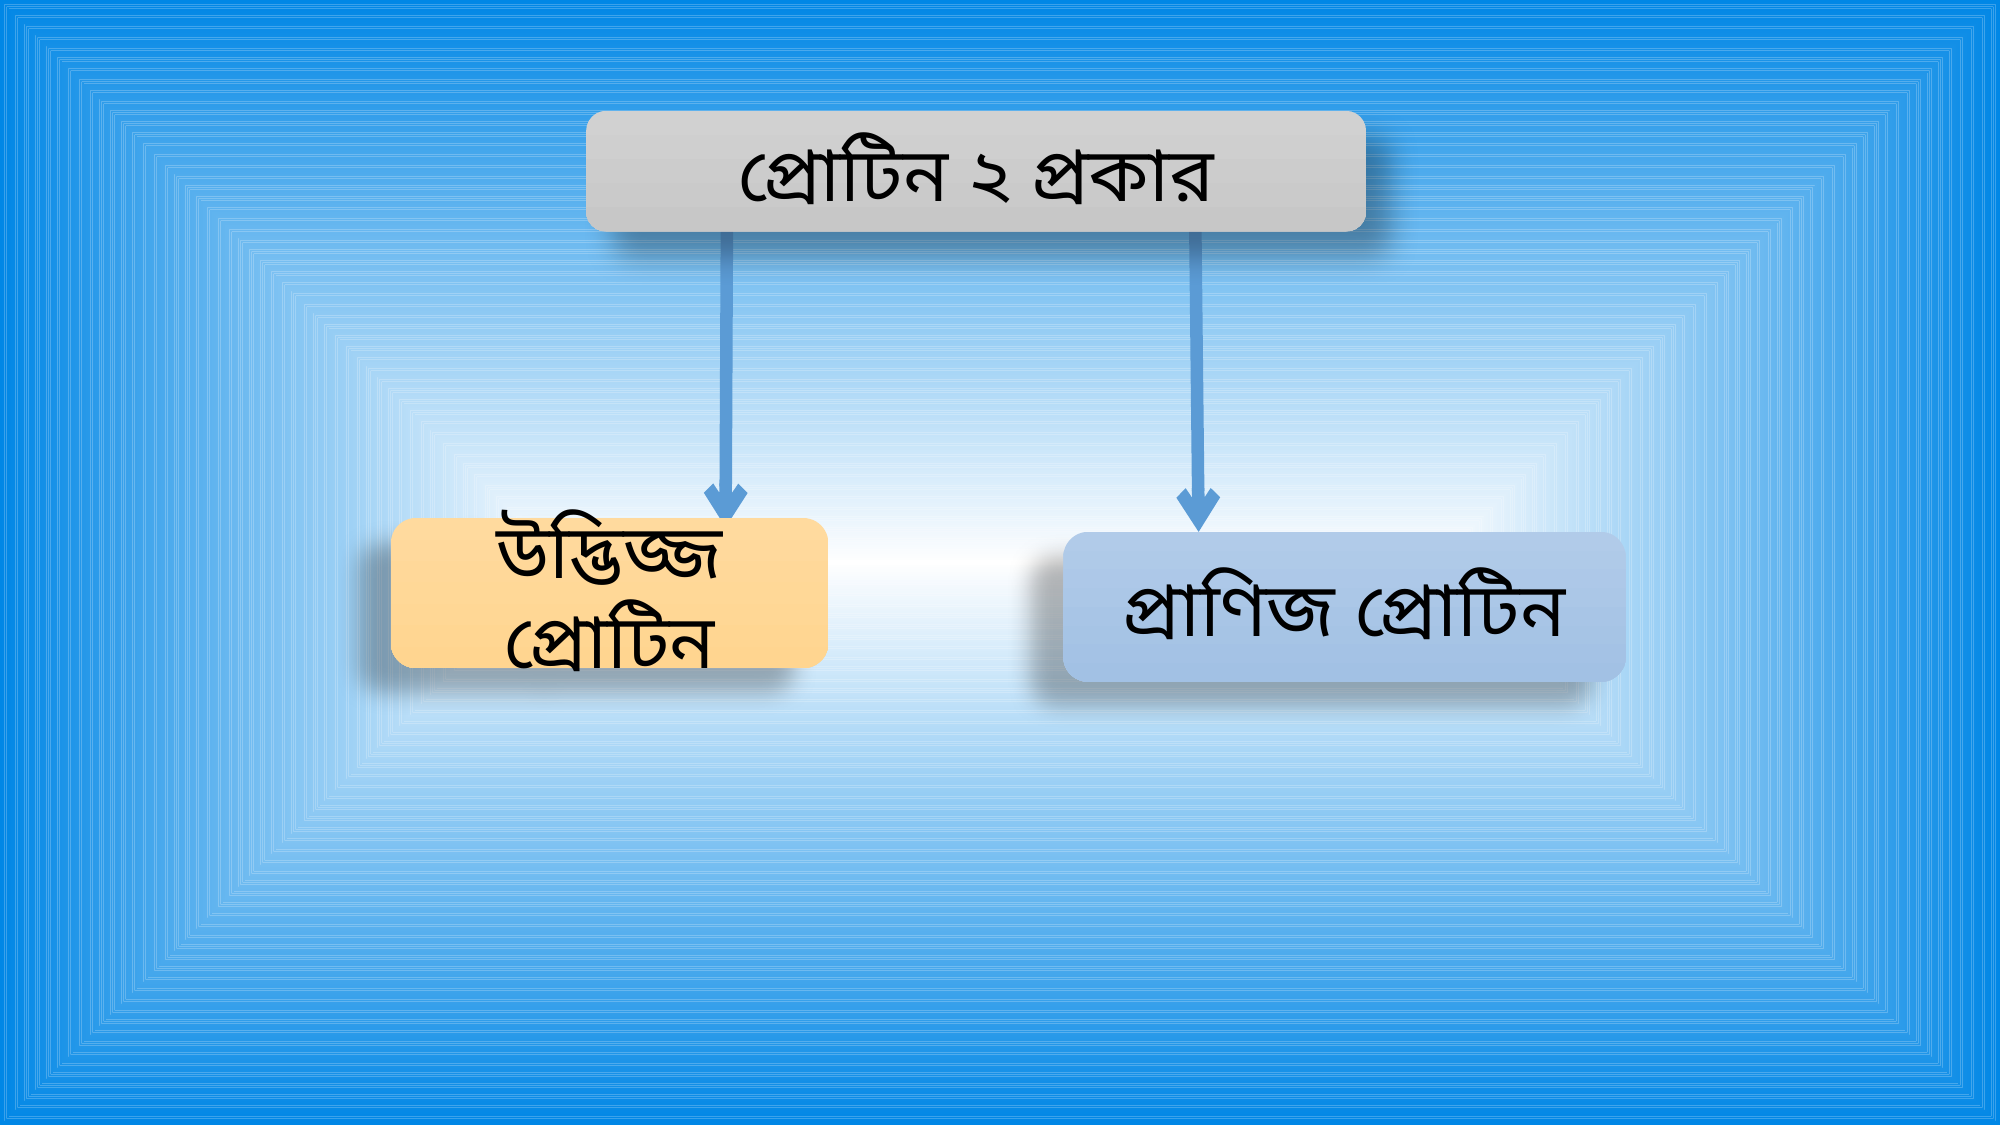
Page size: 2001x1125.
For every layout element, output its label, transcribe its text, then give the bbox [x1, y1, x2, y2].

text_box উদ্ভিজ্জ প্রোটিন [390, 517, 829, 669]
text_box প্রাণিজ প্রোটিন [1062, 531, 1627, 683]
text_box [1195, 228, 1199, 532]
text_box প্রোটিন ২ প্রকার [585, 110, 1367, 233]
